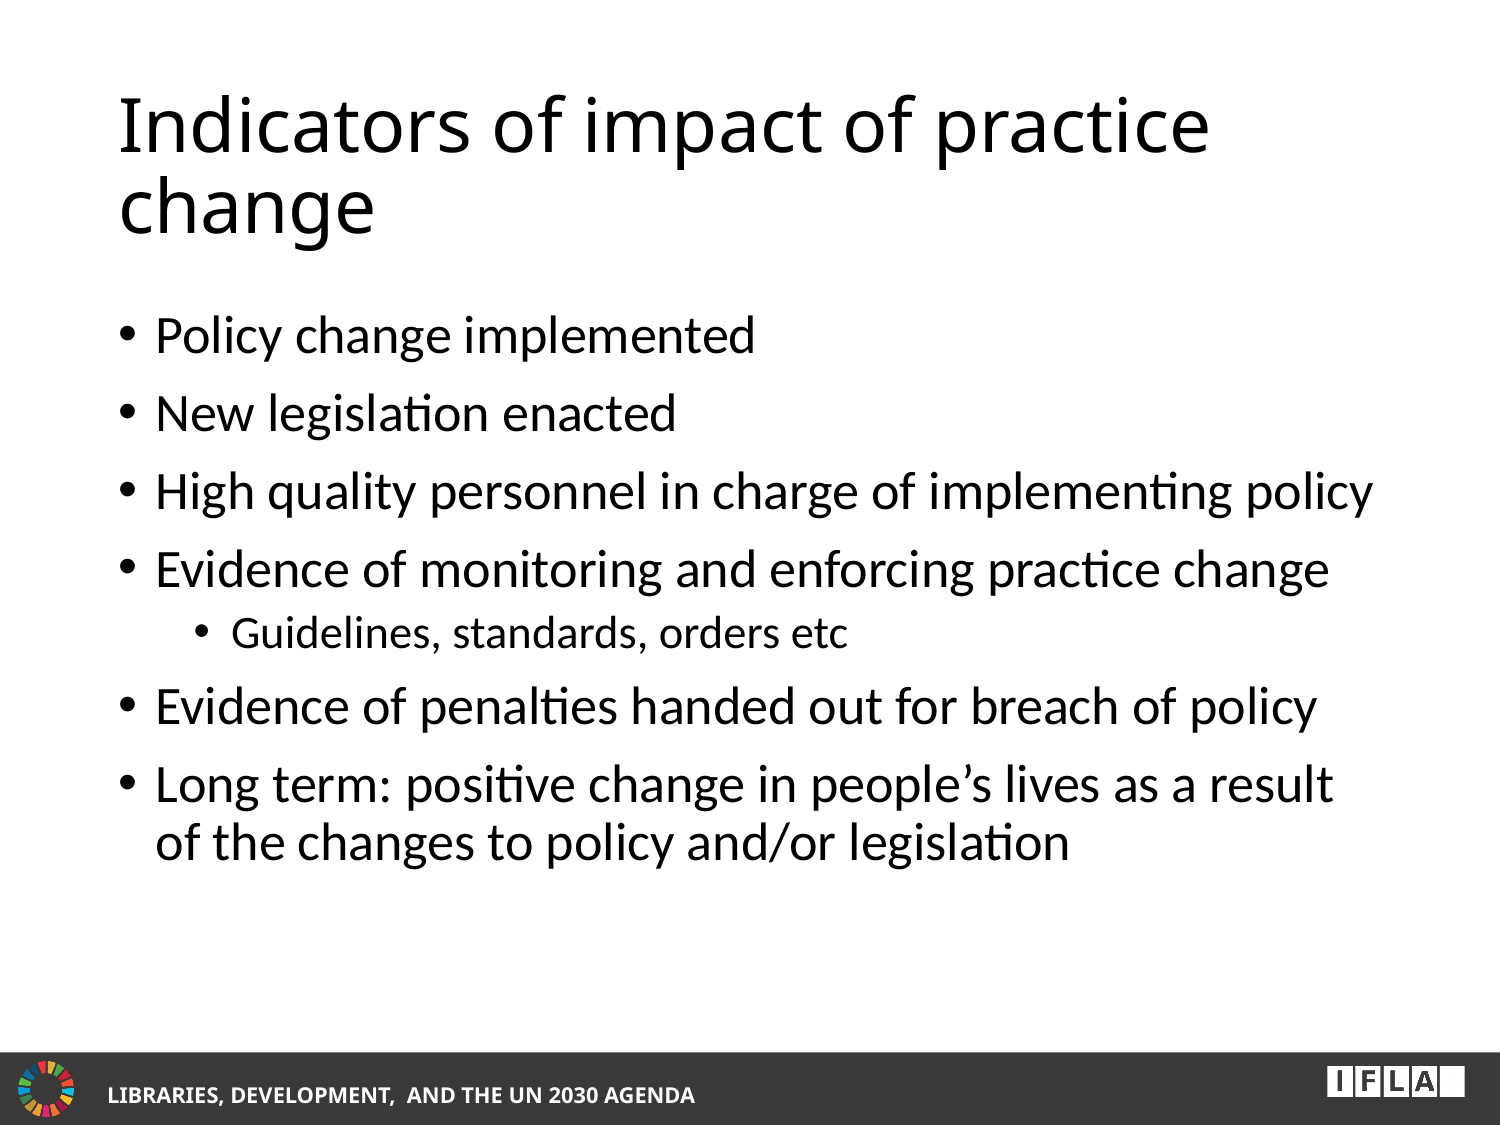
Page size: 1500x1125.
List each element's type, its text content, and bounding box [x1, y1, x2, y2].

picture [18, 1061, 74, 1117]
picture [1327, 1064, 1465, 1099]
title Indicators of impact of practice change [103, 59, 1397, 278]
list Policy change implemented New legislation enacted High quality personnel in charge of implementing policy Evidence of monitoring and enforcing practice change Guidelines, standards, orders etc Evidence of penalties handed out for breach of policy Long term: positive change in people’s lives as a result of the changes to policy and/or legislation [103, 299, 1397, 1014]
